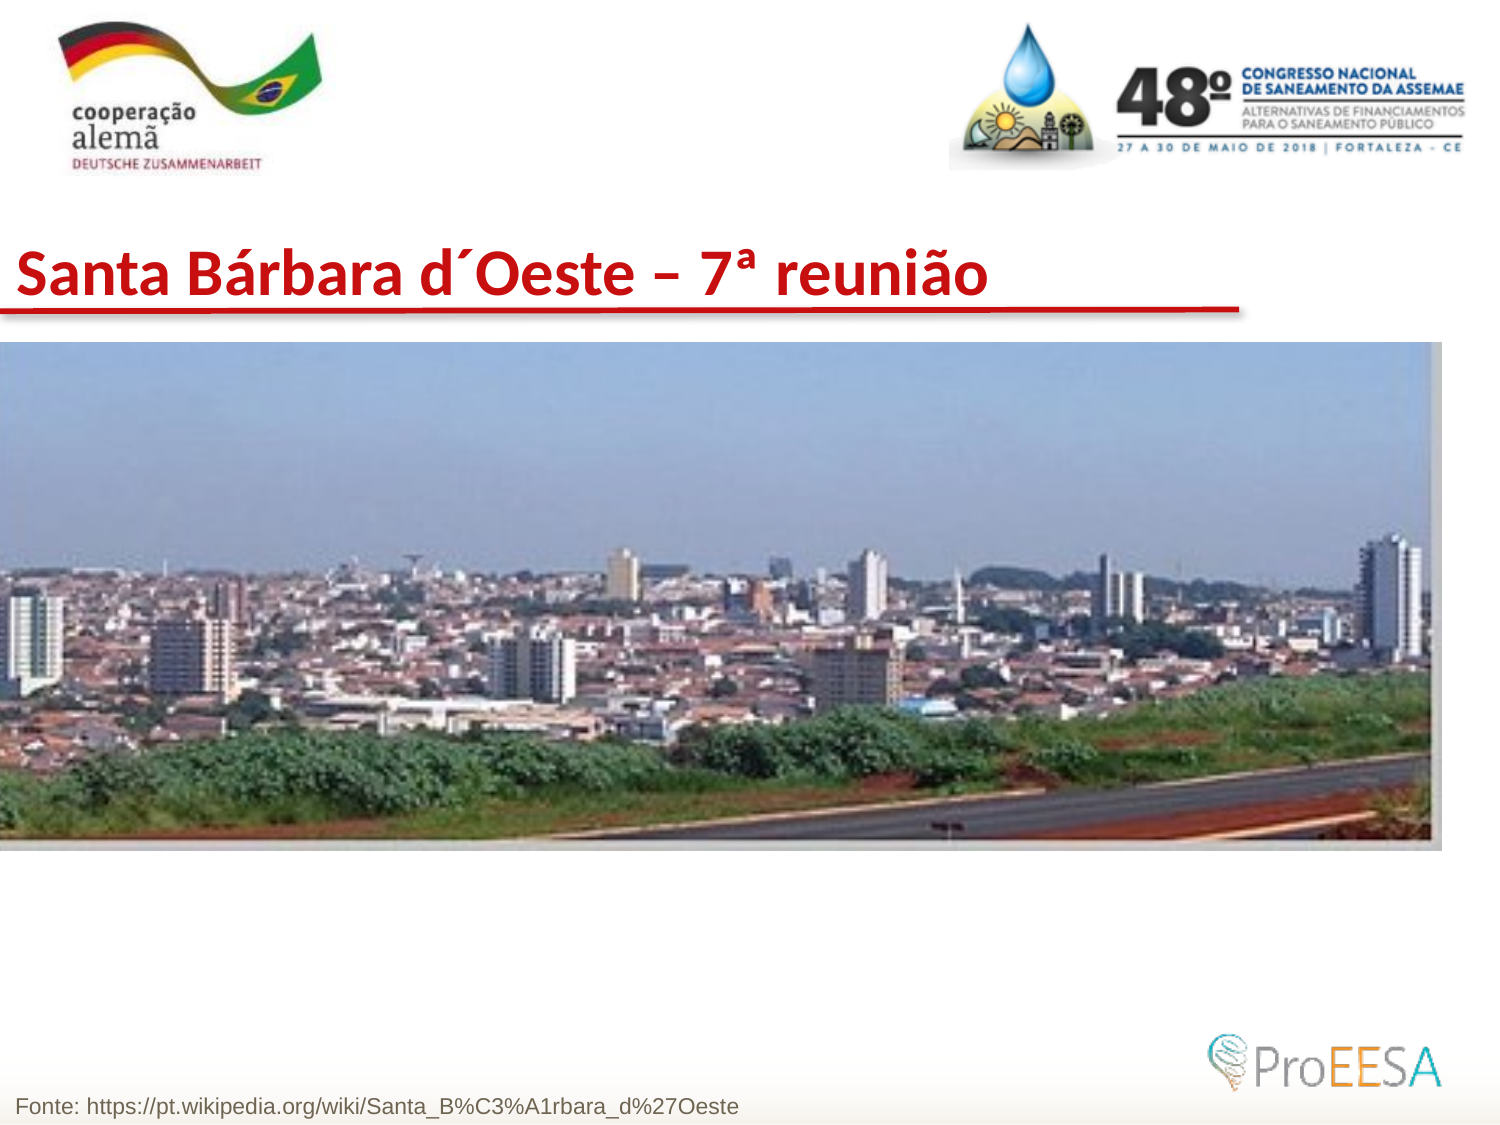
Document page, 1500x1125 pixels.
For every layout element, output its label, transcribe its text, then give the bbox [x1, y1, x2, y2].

picture [0, 342, 1442, 851]
picture [0, 0, 398, 192]
picture [949, 0, 1495, 191]
text_box Santa Bárbara d´Oeste – 7ª reunião [1, 221, 1169, 306]
picture [0, 939, 1500, 1125]
text_box Fonte: https://pt.wikipedia.org/wiki/Santa_B%C3%A1rbara_d%27Oeste [0, 1084, 1352, 1125]
